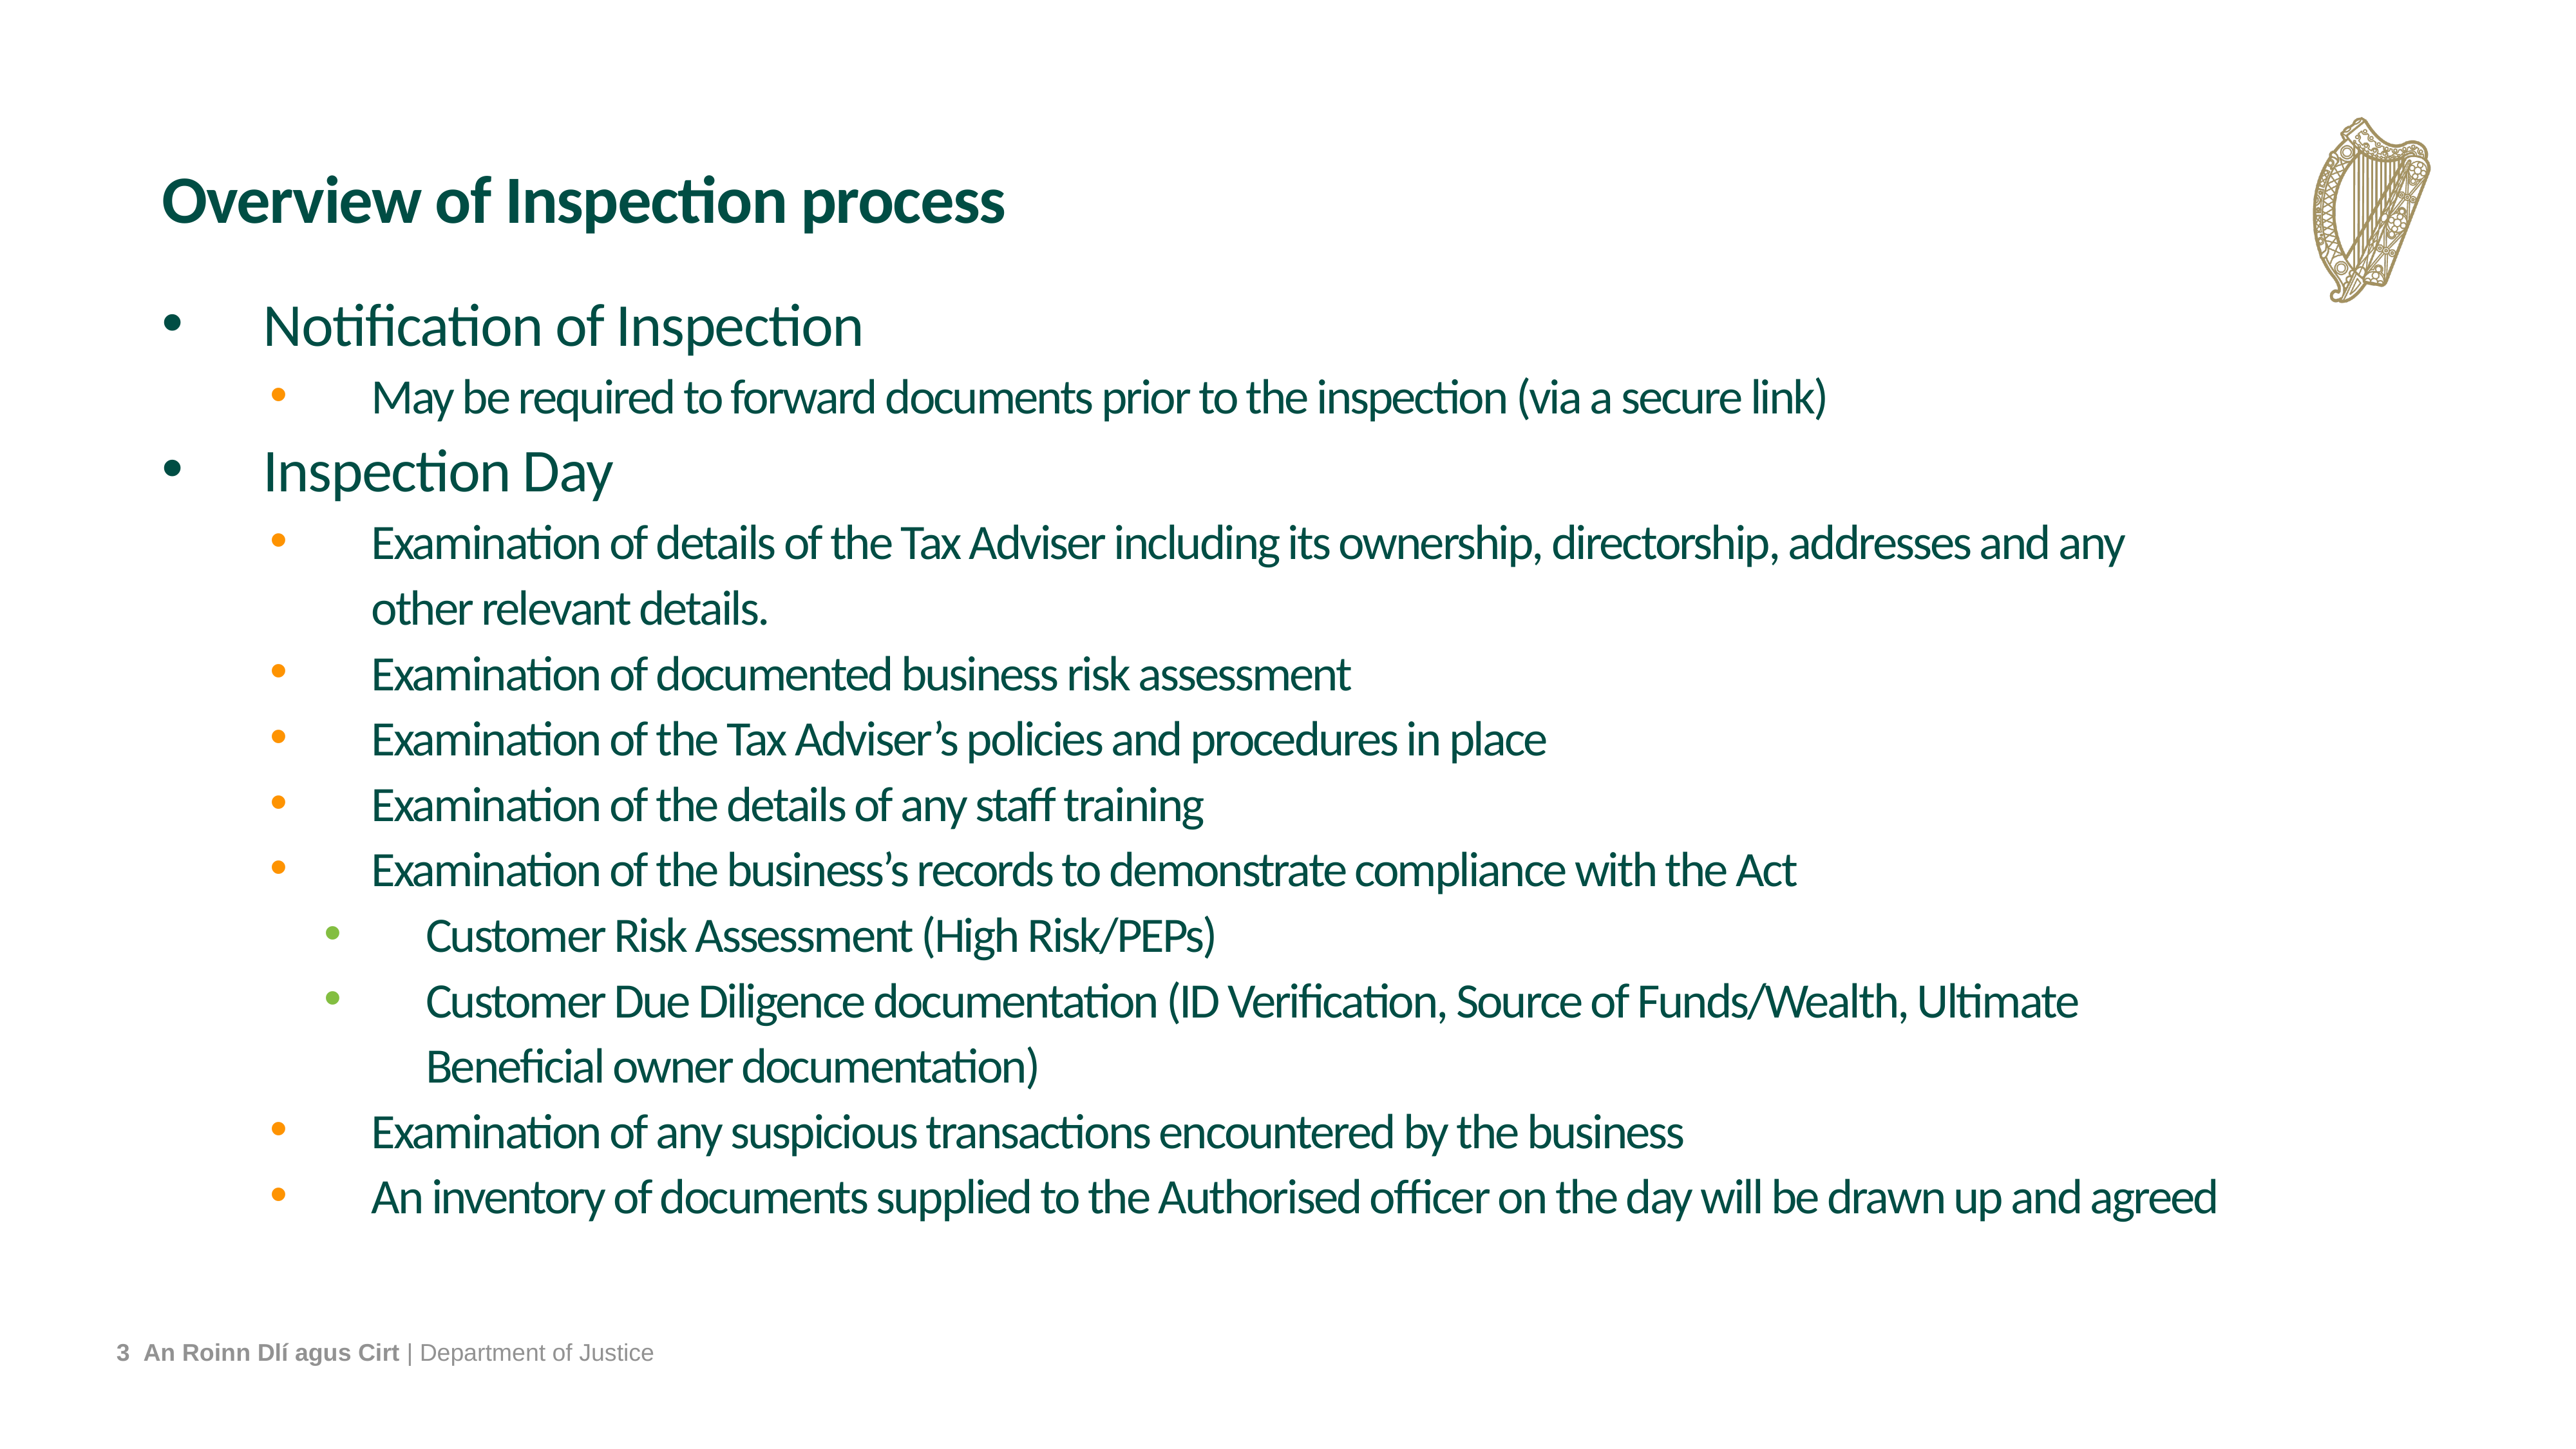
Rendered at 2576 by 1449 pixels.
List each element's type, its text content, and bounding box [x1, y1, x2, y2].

list Overview of Inspection process Notification of Inspection May be required to forward documents prior to the inspection (via a secure link) Inspection Day Examination of details of the Tax Adviser including its ownership, directorship, addresses and any other relevant details. Examination of documented business risk assessment Examination of the Tax Adviser’s policies and procedures in place Examination of the details of any staff training Examination of the business’s records to demonstrate compliance with the Act Customer Risk Assessment (High Risk/PEPs) Customer Due Diligence documentation (ID Verification, Source of Funds/Wealth, Ultimate Beneficial owner documentation) Examination of any suspicious transactions encountered by the business An inventory of documents supplied to the Authorised officer on the day will be drawn up and agreed [152, 142, 2241, 1301]
picture [2293, 100, 2449, 313]
